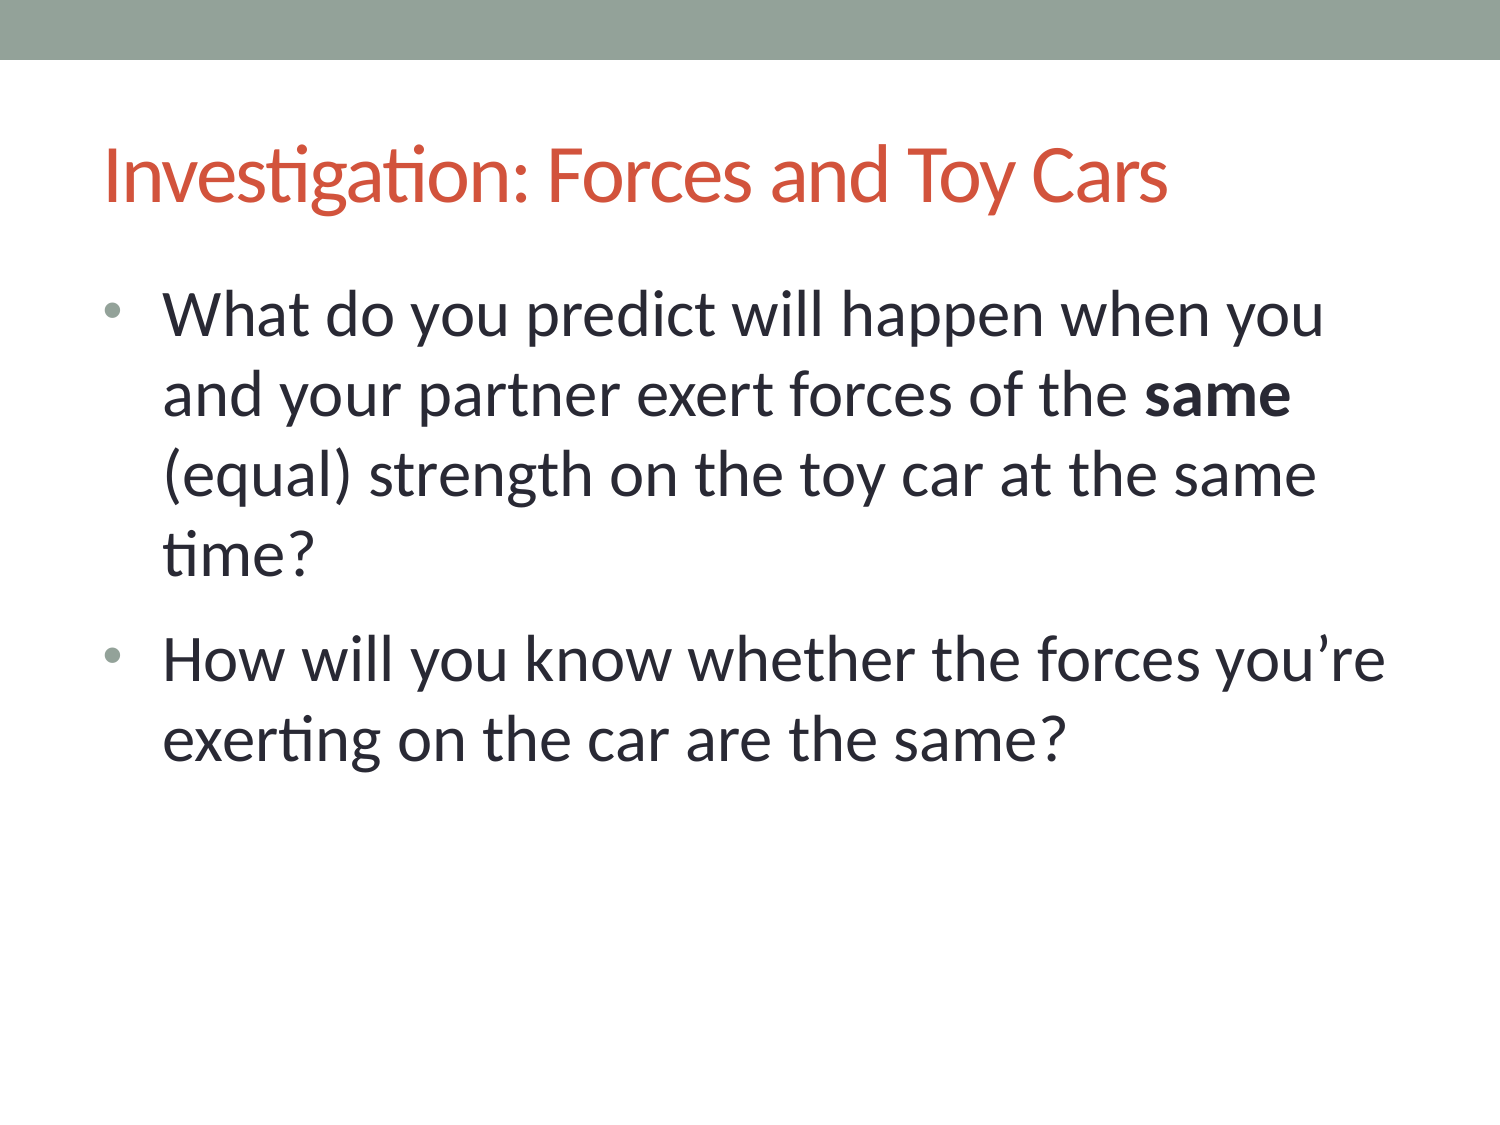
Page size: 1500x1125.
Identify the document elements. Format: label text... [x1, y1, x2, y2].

list What do you predict will happen when you and your partner exert forces of the same (equal) strength on the toy car at the same time? How will you know whether the forces you’re exerting on the car are the same? [87, 262, 1425, 1063]
title Investigation: Forces and Toy Cars [87, 87, 1425, 250]
